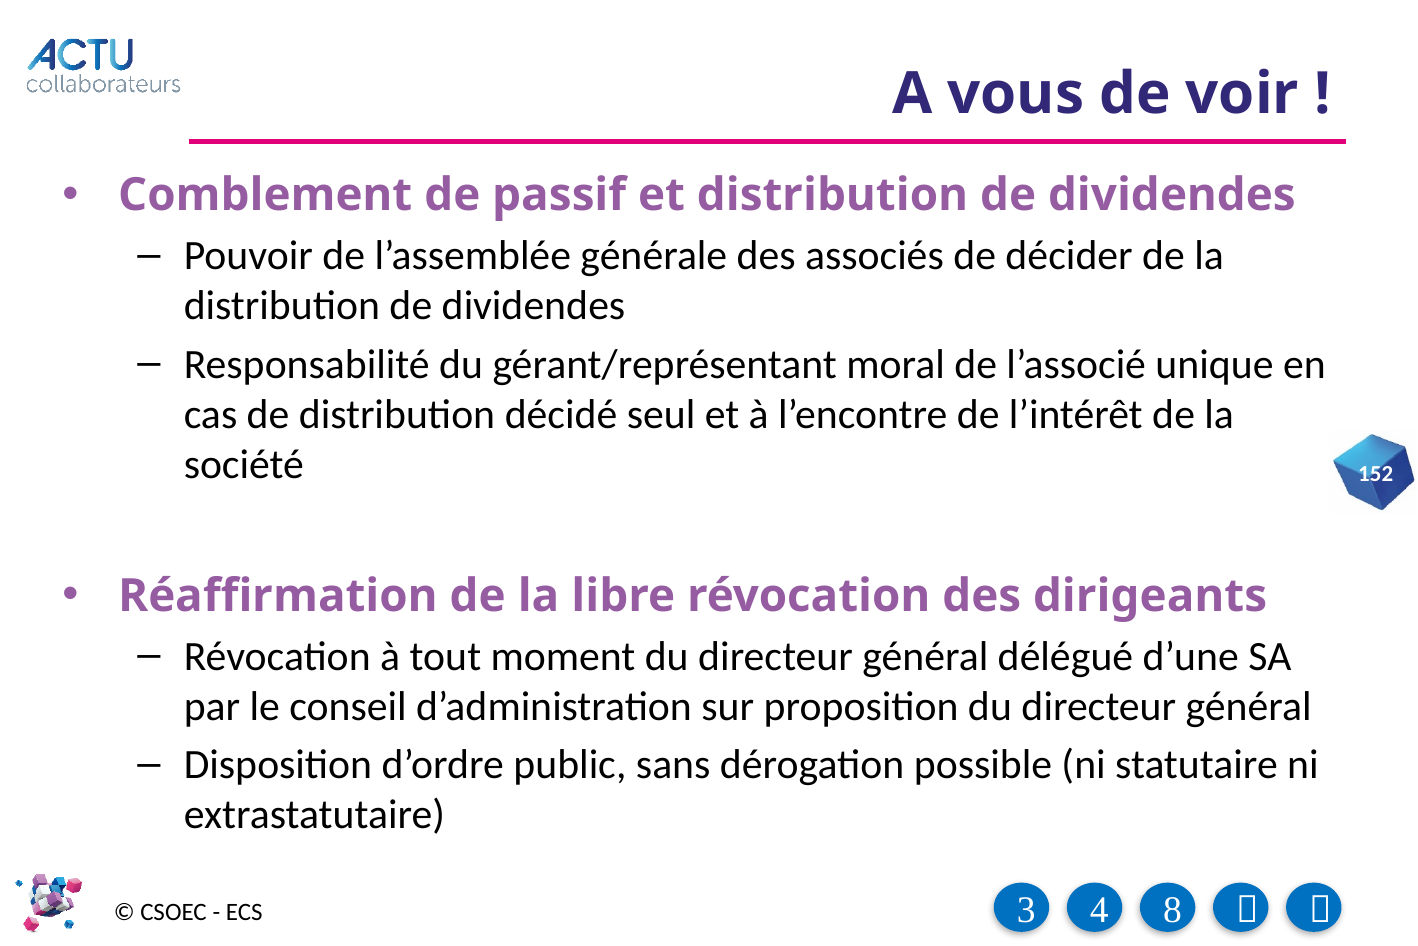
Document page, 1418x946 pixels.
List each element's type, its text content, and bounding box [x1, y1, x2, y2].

picture [25, 38, 181, 97]
title A vous de voir ! [188, 38, 1347, 142]
list Comblement de passif et distribution de dividendes Pouvoir de l’assemblée générale des associés de décider de la distribution de dividendes Responsabilité du gérant/représentant moral de l’associé unique en cas de distribution décidé seul et à l’encontre de l’intérêt de la société Réaffirmation de la libre révocation des dirigeants Révocation à tout moment du directeur général délégué d’une SA par le conseil d’administration sur proposition du directeur général Disposition d’ordre public, sans dérogation possible (ni statutaire ni extrastatutaire) [47, 157, 1347, 845]
picture [15, 874, 82, 933]
slide_number 152 [1332, 431, 1418, 514]
